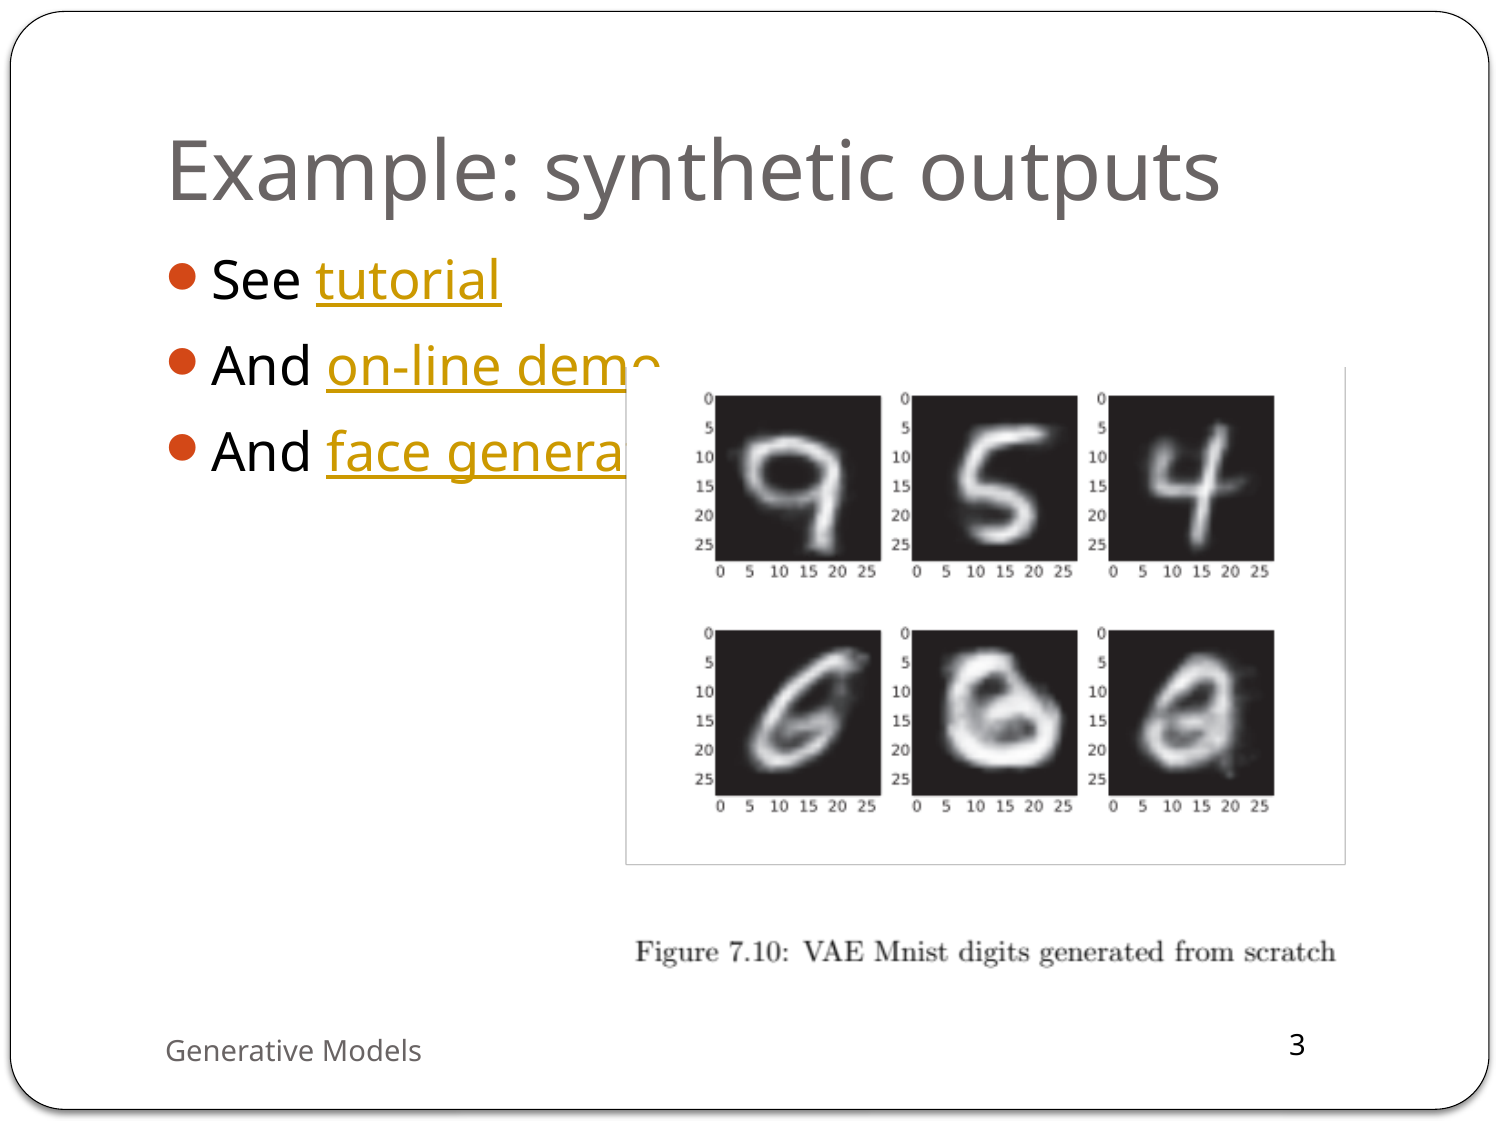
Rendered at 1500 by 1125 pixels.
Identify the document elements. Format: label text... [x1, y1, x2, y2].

list See tutorial And on-line demo And face generator [150, 237, 1425, 988]
title Example: synthetic outputs [150, 45, 1425, 233]
picture [559, 366, 1359, 993]
footer Generative Models [150, 1012, 800, 1088]
